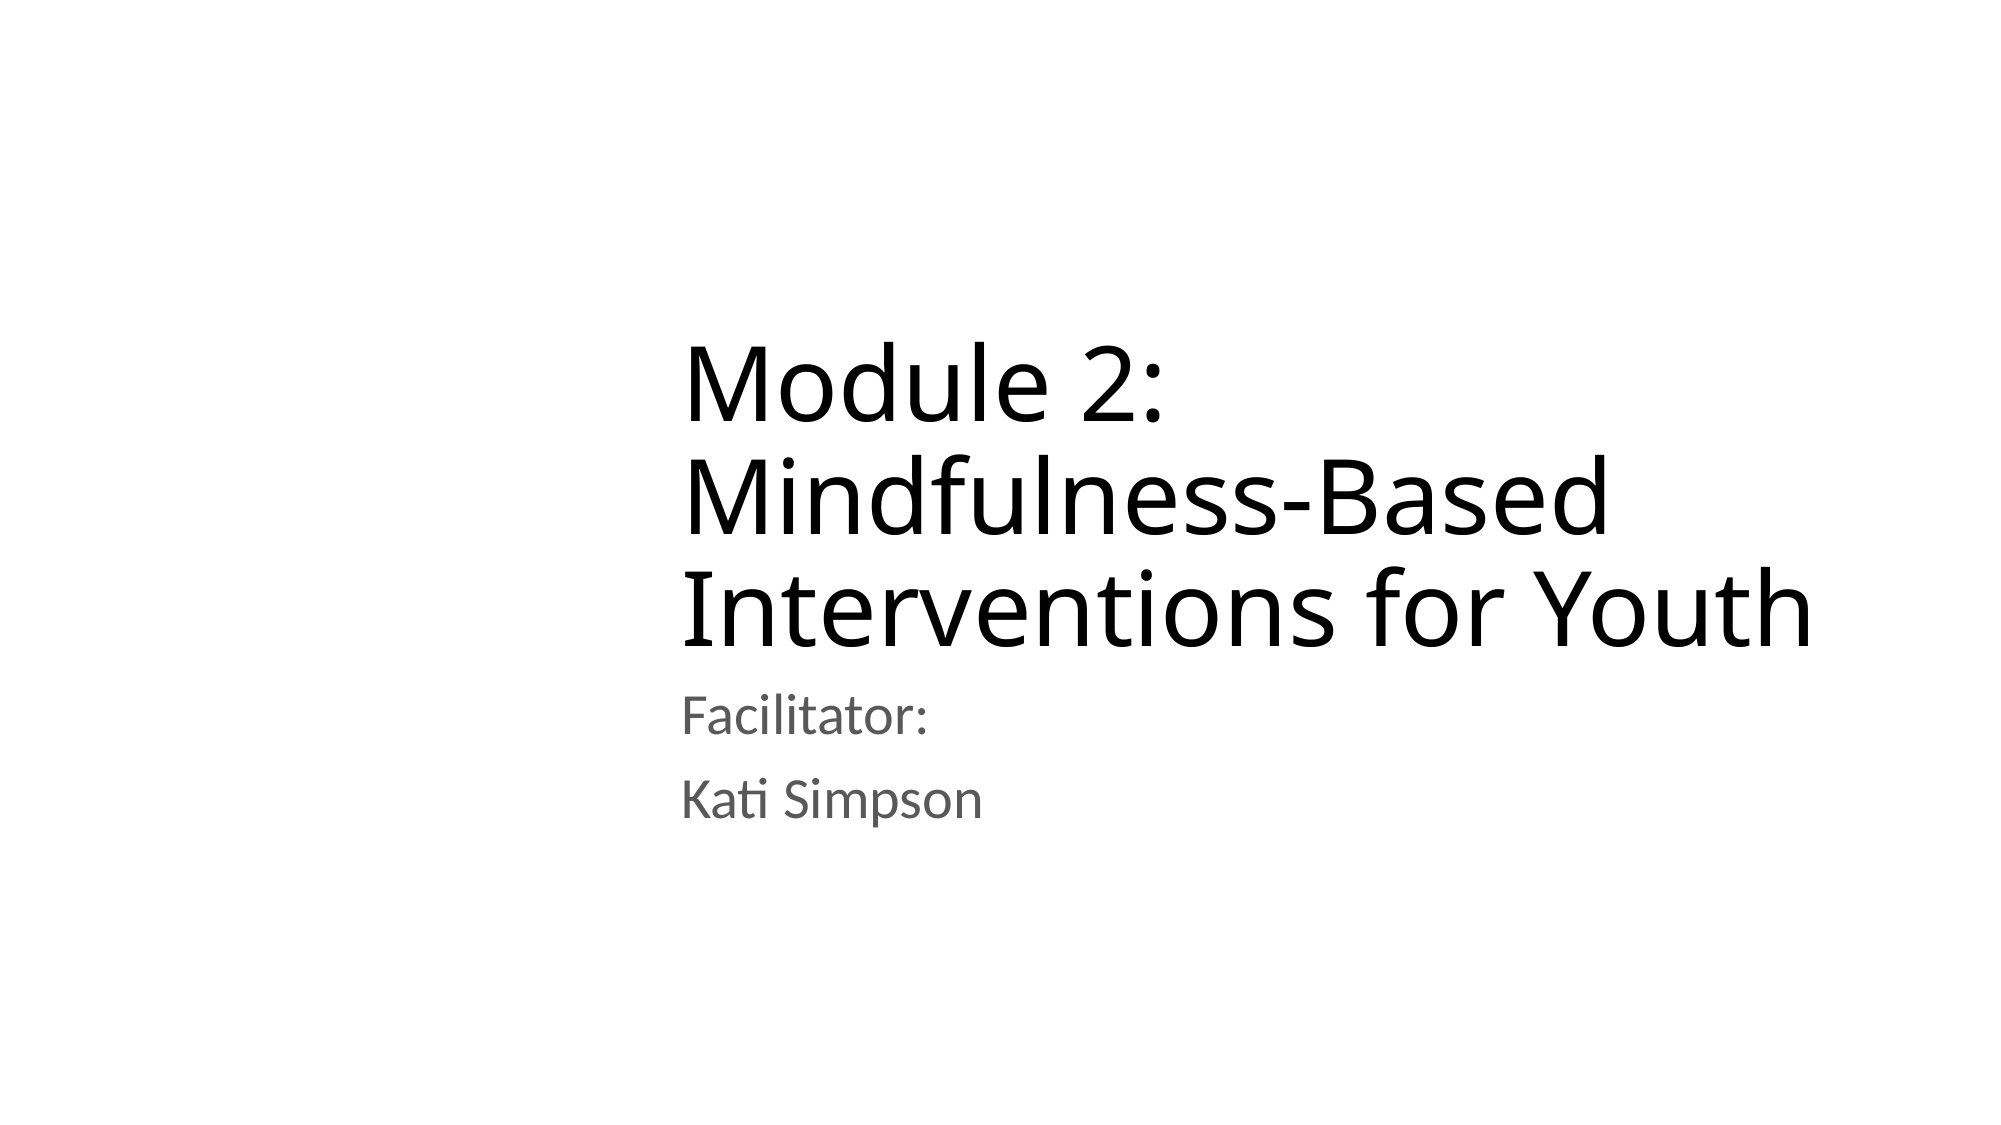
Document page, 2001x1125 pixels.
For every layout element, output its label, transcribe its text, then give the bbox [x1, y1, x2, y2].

title Module 2: Mindfulness-Based Interventions for Youth [666, 305, 2000, 677]
subtitle Facilitator: Kati Simpson [666, 677, 2000, 862]
